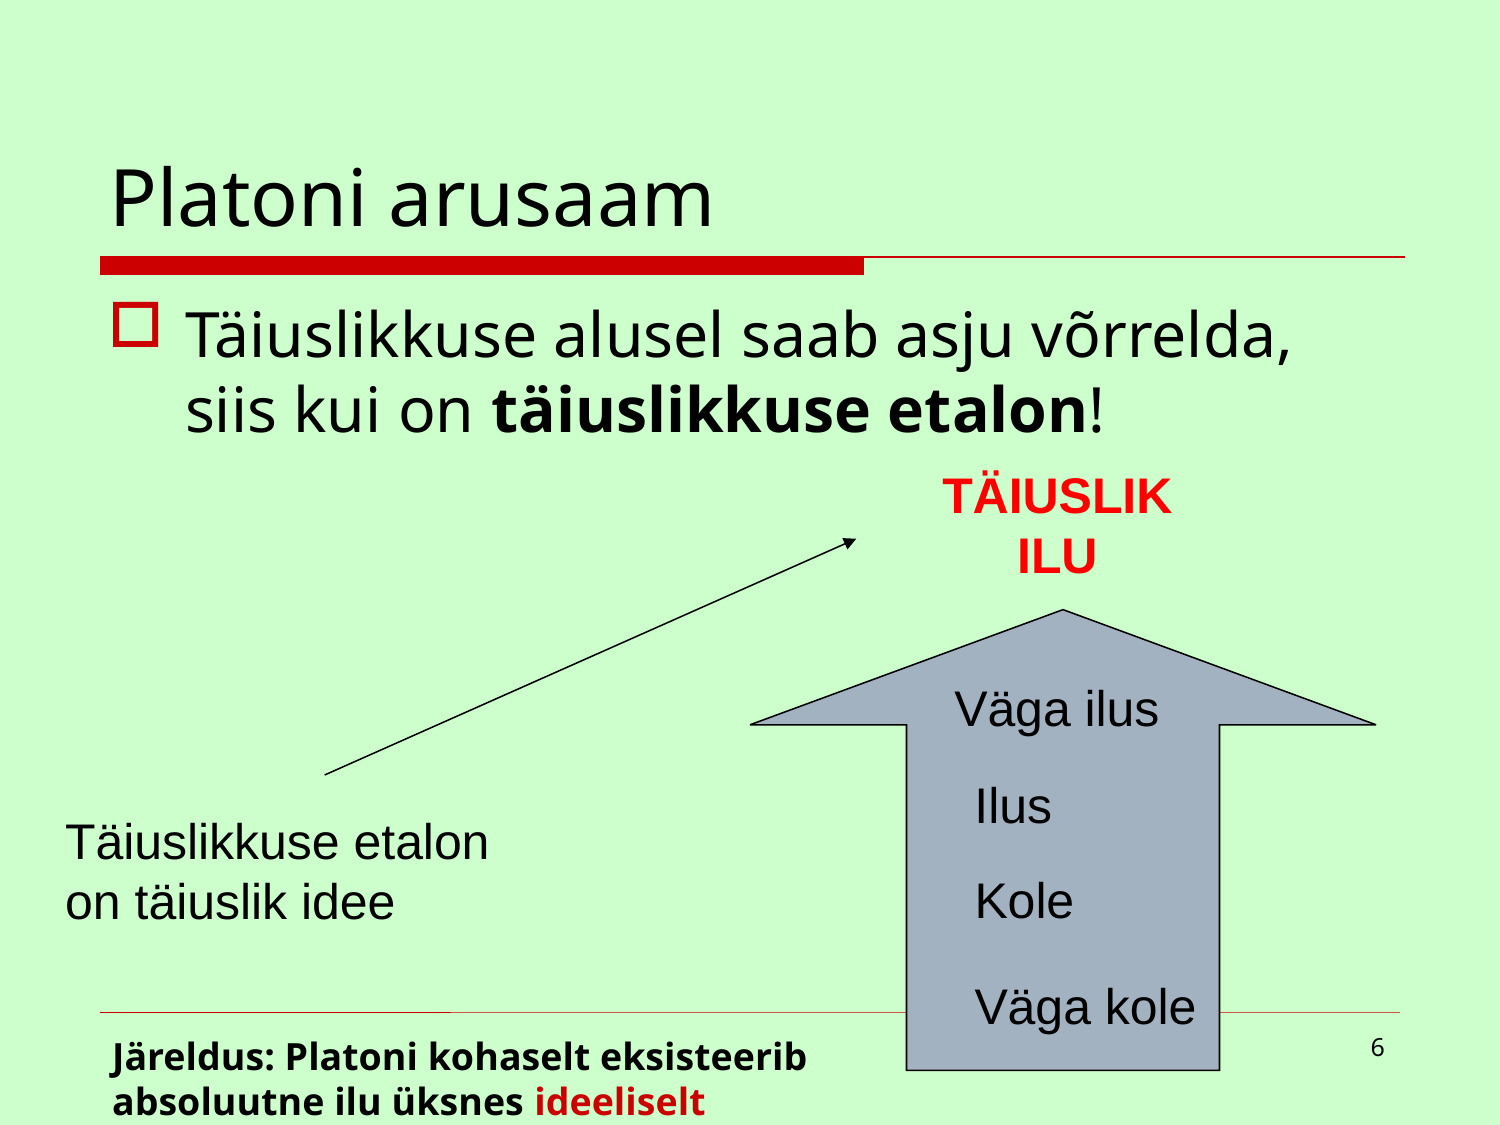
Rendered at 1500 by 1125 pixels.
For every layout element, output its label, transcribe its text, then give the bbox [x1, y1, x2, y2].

text_box Väga kole [959, 967, 1212, 1042]
text_box [750, 609, 1377, 1071]
text_box Kole [959, 860, 1090, 936]
title Platoni arusaam [94, 50, 1407, 250]
list Täiuslikkuse alusel saab asju võrrelda, siis kui on täiuslikkuse etalon! [92, 287, 1406, 988]
text_box Väga ilus [939, 668, 1175, 744]
text_box [324, 538, 857, 776]
slide_number 6 [1074, 1024, 1400, 1103]
text_box TÄIUSLIK ILU [927, 456, 1188, 591]
text_box Järeldus: Platoni kohaselt eksisteerib absoluutne ilu üksnes ideeliselt [97, 1025, 824, 1125]
text_box Täiuslikkuse etalon on täiuslik idee [50, 801, 505, 937]
text_box Ilus [959, 766, 1068, 842]
